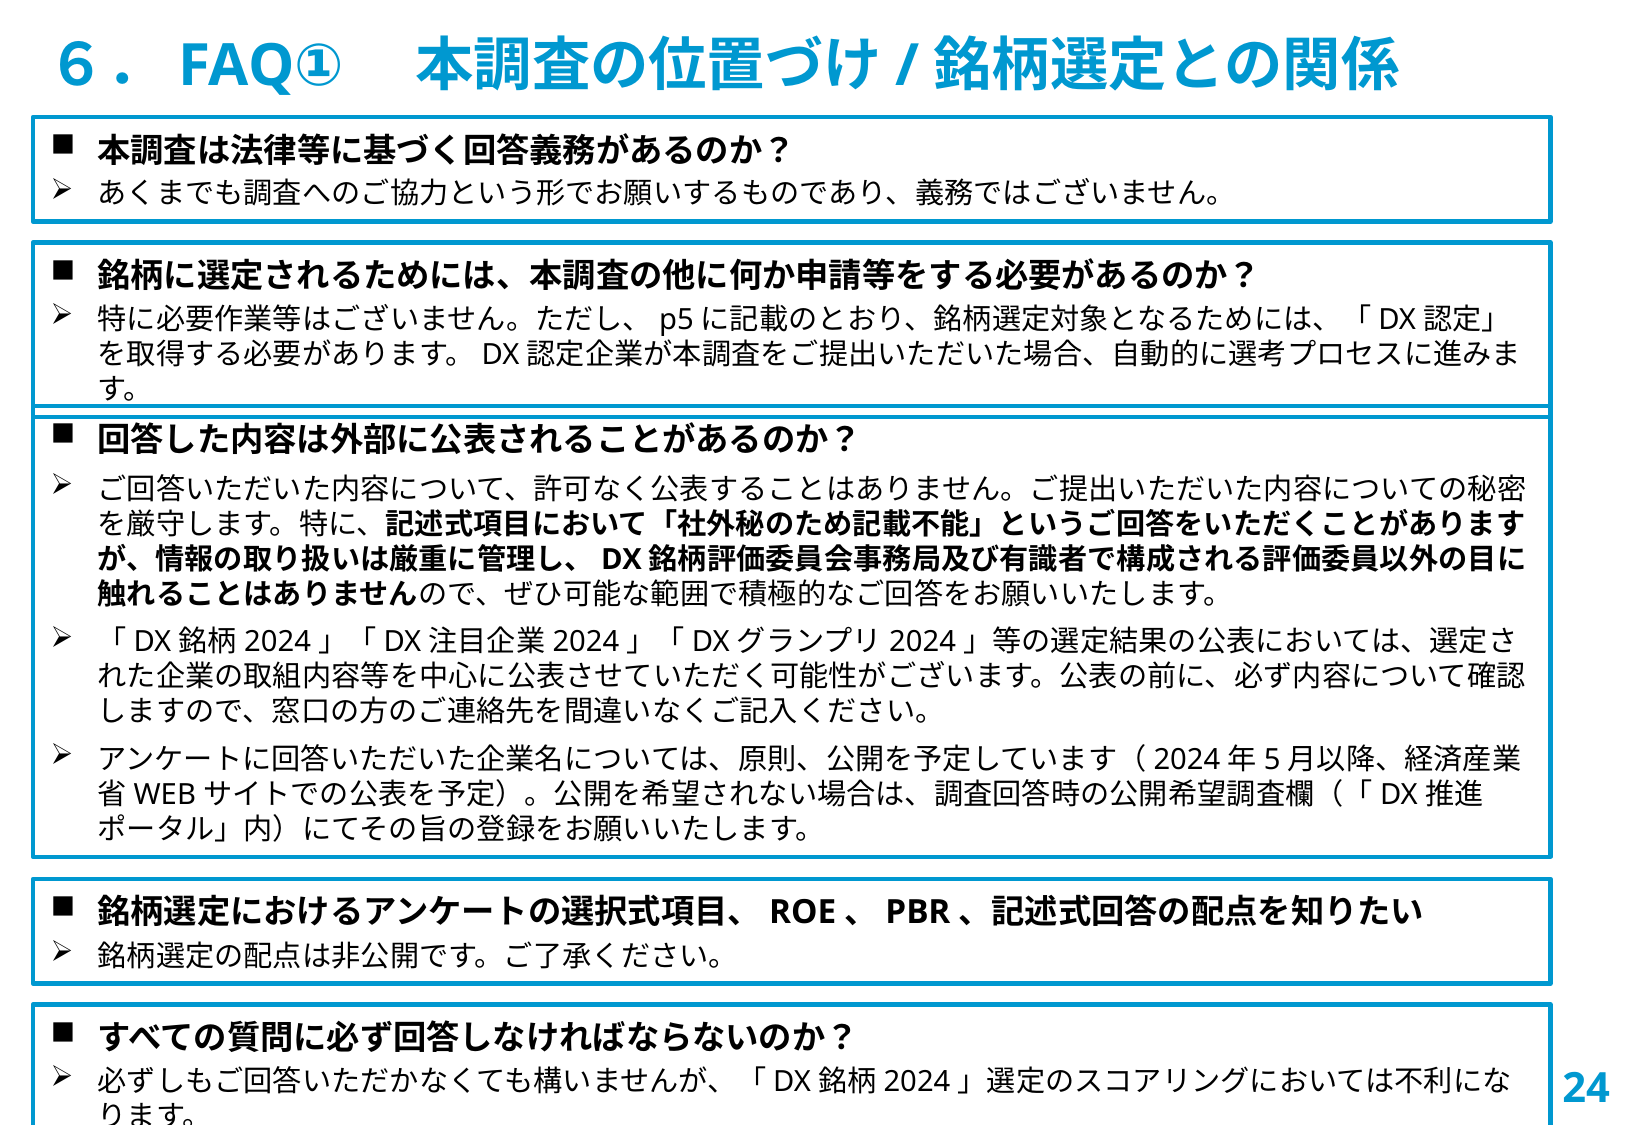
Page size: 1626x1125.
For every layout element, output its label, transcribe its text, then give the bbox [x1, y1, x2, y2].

text_box 銘柄選定におけるアンケートの選択式項目、ROE、PBR、記述式回答の配点を知りたい 銘柄選定の配点は非公開です。ご了承ください。 [32, 878, 1551, 984]
text_box 23 [1483, 1046, 1625, 1125]
text_box ６．FAQ① 本調査の位置づけ/銘柄選定との関係 [32, 19, 1593, 105]
text_box 本調査は法律等に基づく回答義務があるのか？ あくまでも調査へのご協力という形でお願いするものであり、義務ではございません。 [32, 116, 1551, 222]
text_box すべての質問に必ず回答しなければならないのか？ 必ずしもご回答いただかなくても構いませんが、「DX銘柄2024」選定のスコアリングにおいては不利になります。 [32, 1004, 1551, 1125]
text_box 銘柄に選定されるためには、本調査の他に何か申請等をする必要があるのか？ 特に必要作業等はございません。ただし、p5に記載のとおり、銘柄選定対象となるためには、「DX認定」を取得する必要があります。DX認定企業が本調査をご提出いただいた場合、自動的に選考プロセスに進みます。 [32, 242, 1551, 418]
text_box 回答した内容は外部に公表されることがあるのか？ ご回答いただいた内容について、許可なく公表することはありません。ご提出いただいた内容についての秘密を厳守します。特に、記述式項目において「社外秘のため記載不能」というご回答をいただくことがありますが、情報の取り扱いは厳重に管理し、DX銘柄評価委員会事務局及び有識者で構成される評価委員以外の目に触れることはありませんので、ぜひ可能な範囲で積極的なご回答をお願いいたします。 「DX銘柄2024」「DX注目企業2024」「DXグランプリ2024」等の選定結果の公表においては、選定された企業の取組内容等を中心に公表させていただく可能性がございます。公表の前に、必ず内容について確認しますので、窓口の方のご連絡先を間違いなくご記入ください。 アンケートに回答いただいた企業名については、原則、公開を予定しています（2024年5月以降、経済産業省WEBサイトでの公表を予定）。公開を希望されない場合は、調査回答時の公開希望調査欄（「DX推進ポータル」内）にてその旨の登録をお願いいたします。 [32, 418, 1551, 857]
